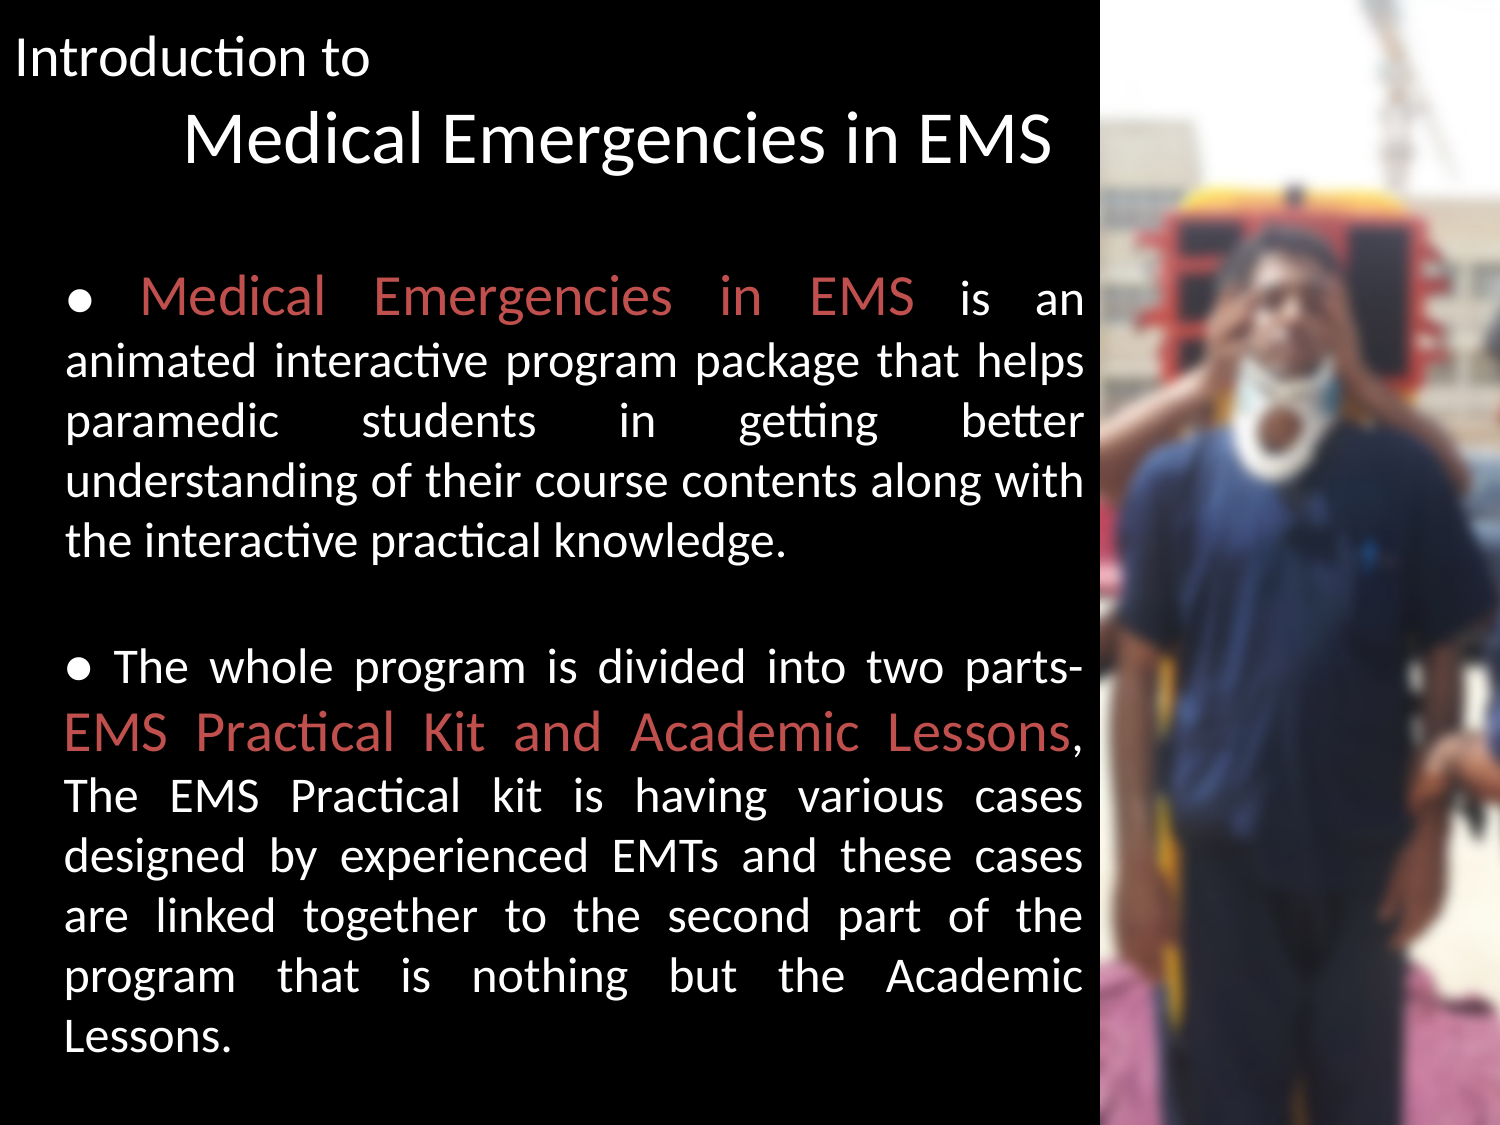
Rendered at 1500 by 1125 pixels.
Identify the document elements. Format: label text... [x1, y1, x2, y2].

text_box Introduction to Medical Emergencies in EMS [0, 10, 1069, 186]
text_box ● Medical Emergencies in EMS is an animated interactive program package that helps paramedic students in getting better understanding of their course contents along with the interactive practical knowledge. [49, 249, 1094, 575]
picture [1099, 0, 1500, 1125]
text_box ● The whole program is divided into two parts- EMS Practical Kit and Academic Lessons, The EMS Practical kit is having various cases designed by experienced EMTs and these cases are linked together to the second part of the program that is nothing but the Academic Lessons. [48, 625, 1094, 1071]
